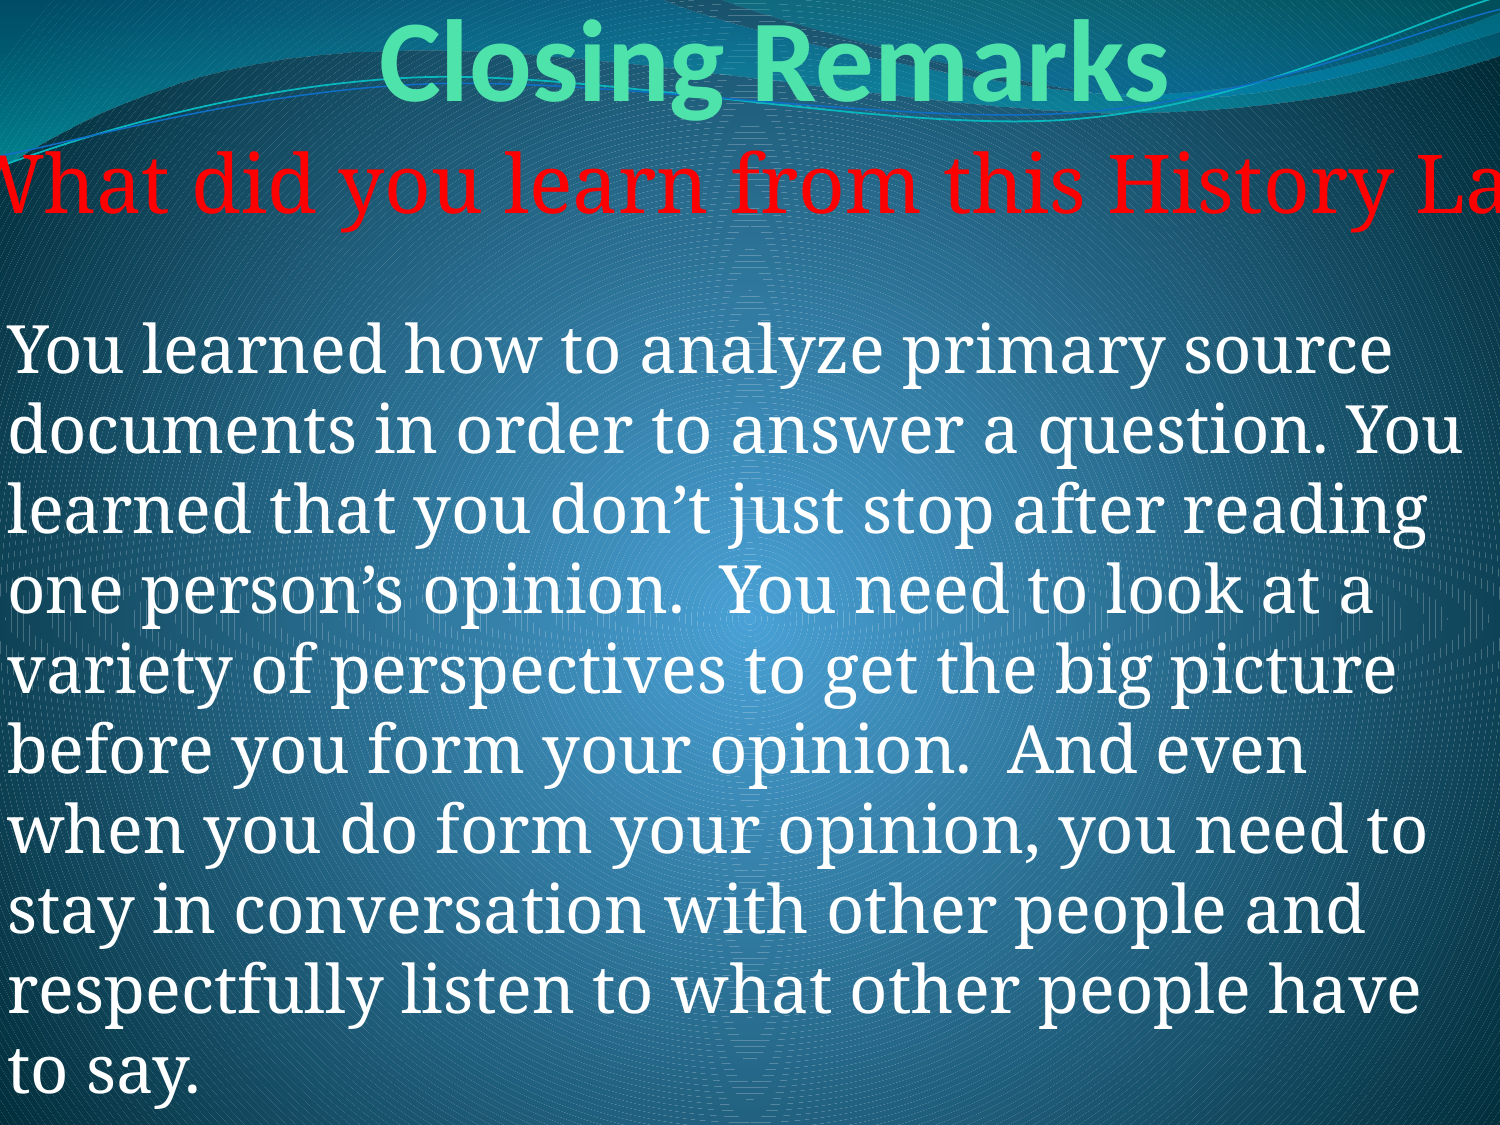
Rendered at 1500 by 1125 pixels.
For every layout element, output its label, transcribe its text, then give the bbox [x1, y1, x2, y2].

text_box What did you learn from this History Lab? [0, 125, 1500, 238]
title Closing Remarks [137, 0, 1413, 125]
list You learned how to analyze primary source documents in order to answer a question. You learned that you don’t just stop after reading one person’s opinion. You need to look at a variety of perspectives to get the big picture before you form your opinion. And even when you do form your opinion, you need to stay in conversation with other people and respectfully listen to what other people have to say. [0, 299, 1500, 1125]
